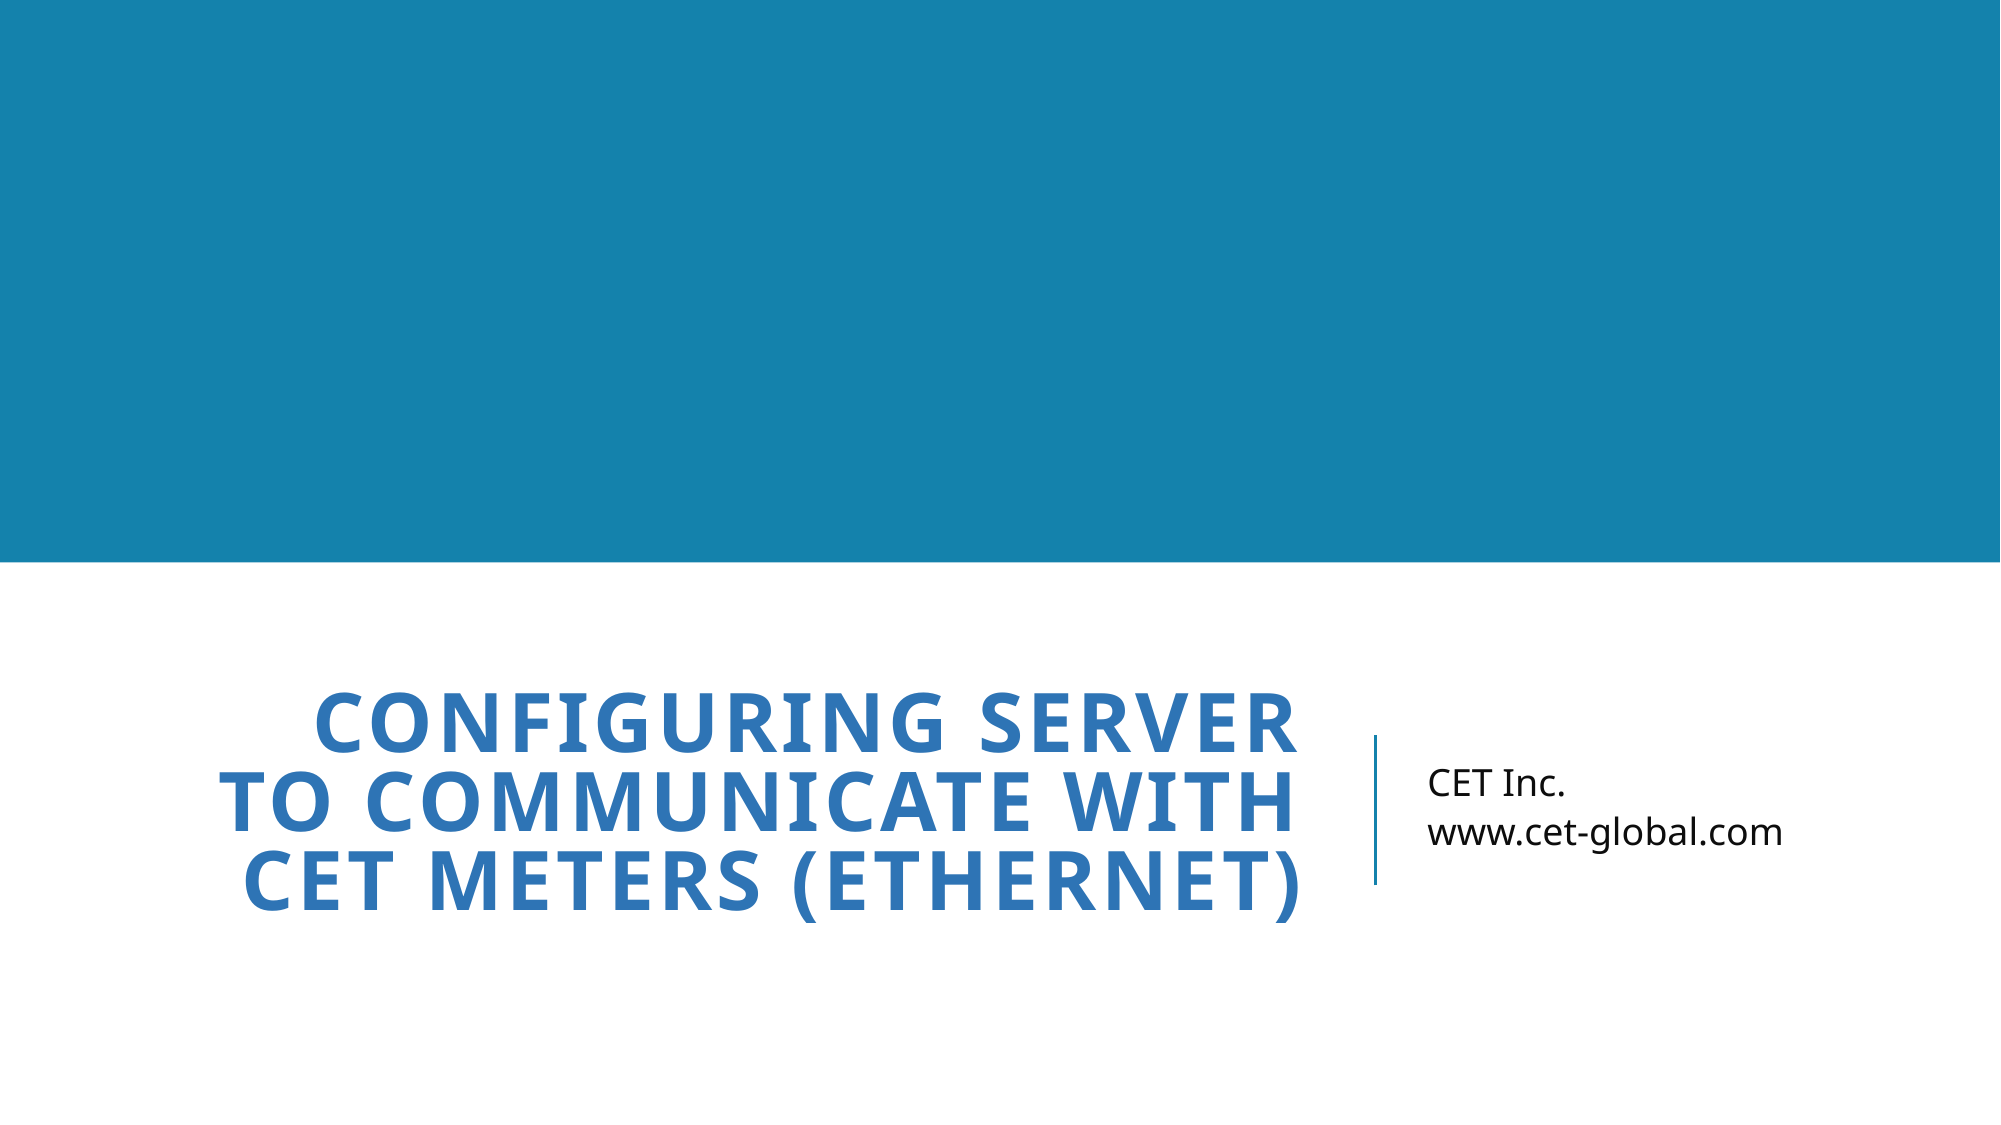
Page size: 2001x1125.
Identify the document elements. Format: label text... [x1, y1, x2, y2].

subtitle CET Inc. www.cet-global.com [1412, 685, 1938, 926]
title Configuring Server to communicate with CET meters (Ethernet) [164, 647, 1319, 969]
